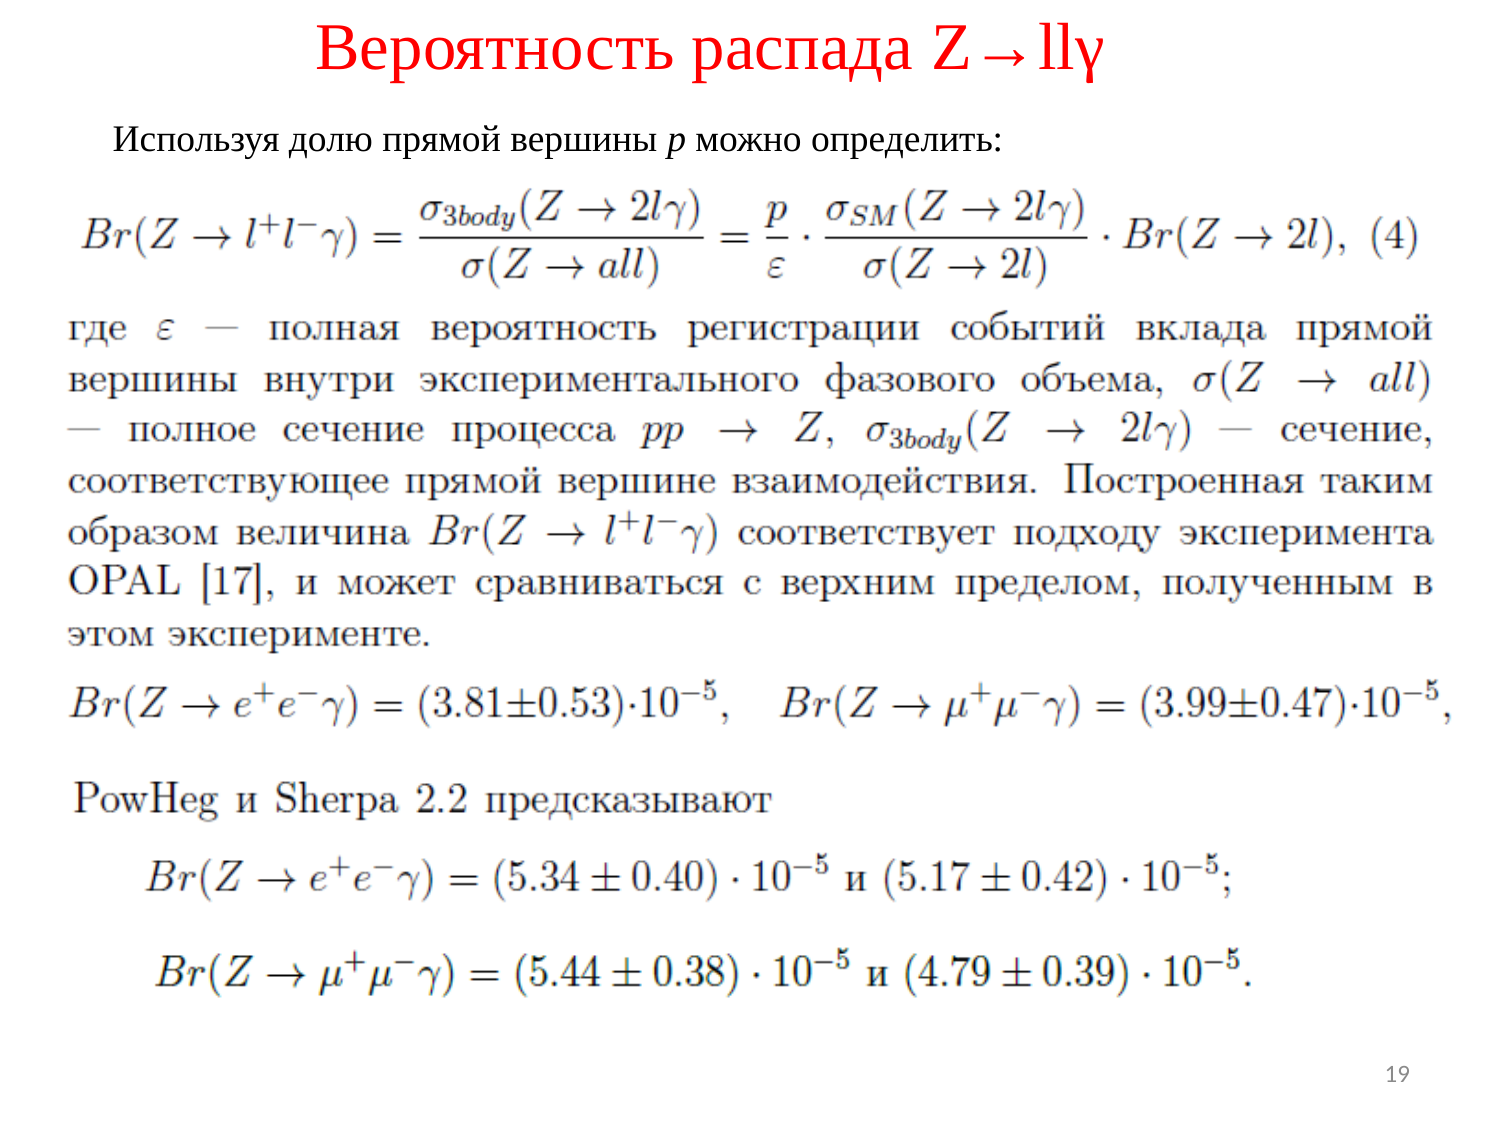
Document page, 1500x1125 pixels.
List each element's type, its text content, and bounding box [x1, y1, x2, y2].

picture [61, 676, 1453, 828]
text_box Используя долю прямой вершины p можно определить: [97, 106, 1177, 167]
picture [143, 846, 1235, 924]
text_box Вероятность распада Z→llγ [300, 0, 1137, 91]
picture [154, 935, 1260, 1013]
picture [61, 172, 1438, 660]
slide_number 19 [1074, 1042, 1425, 1103]
